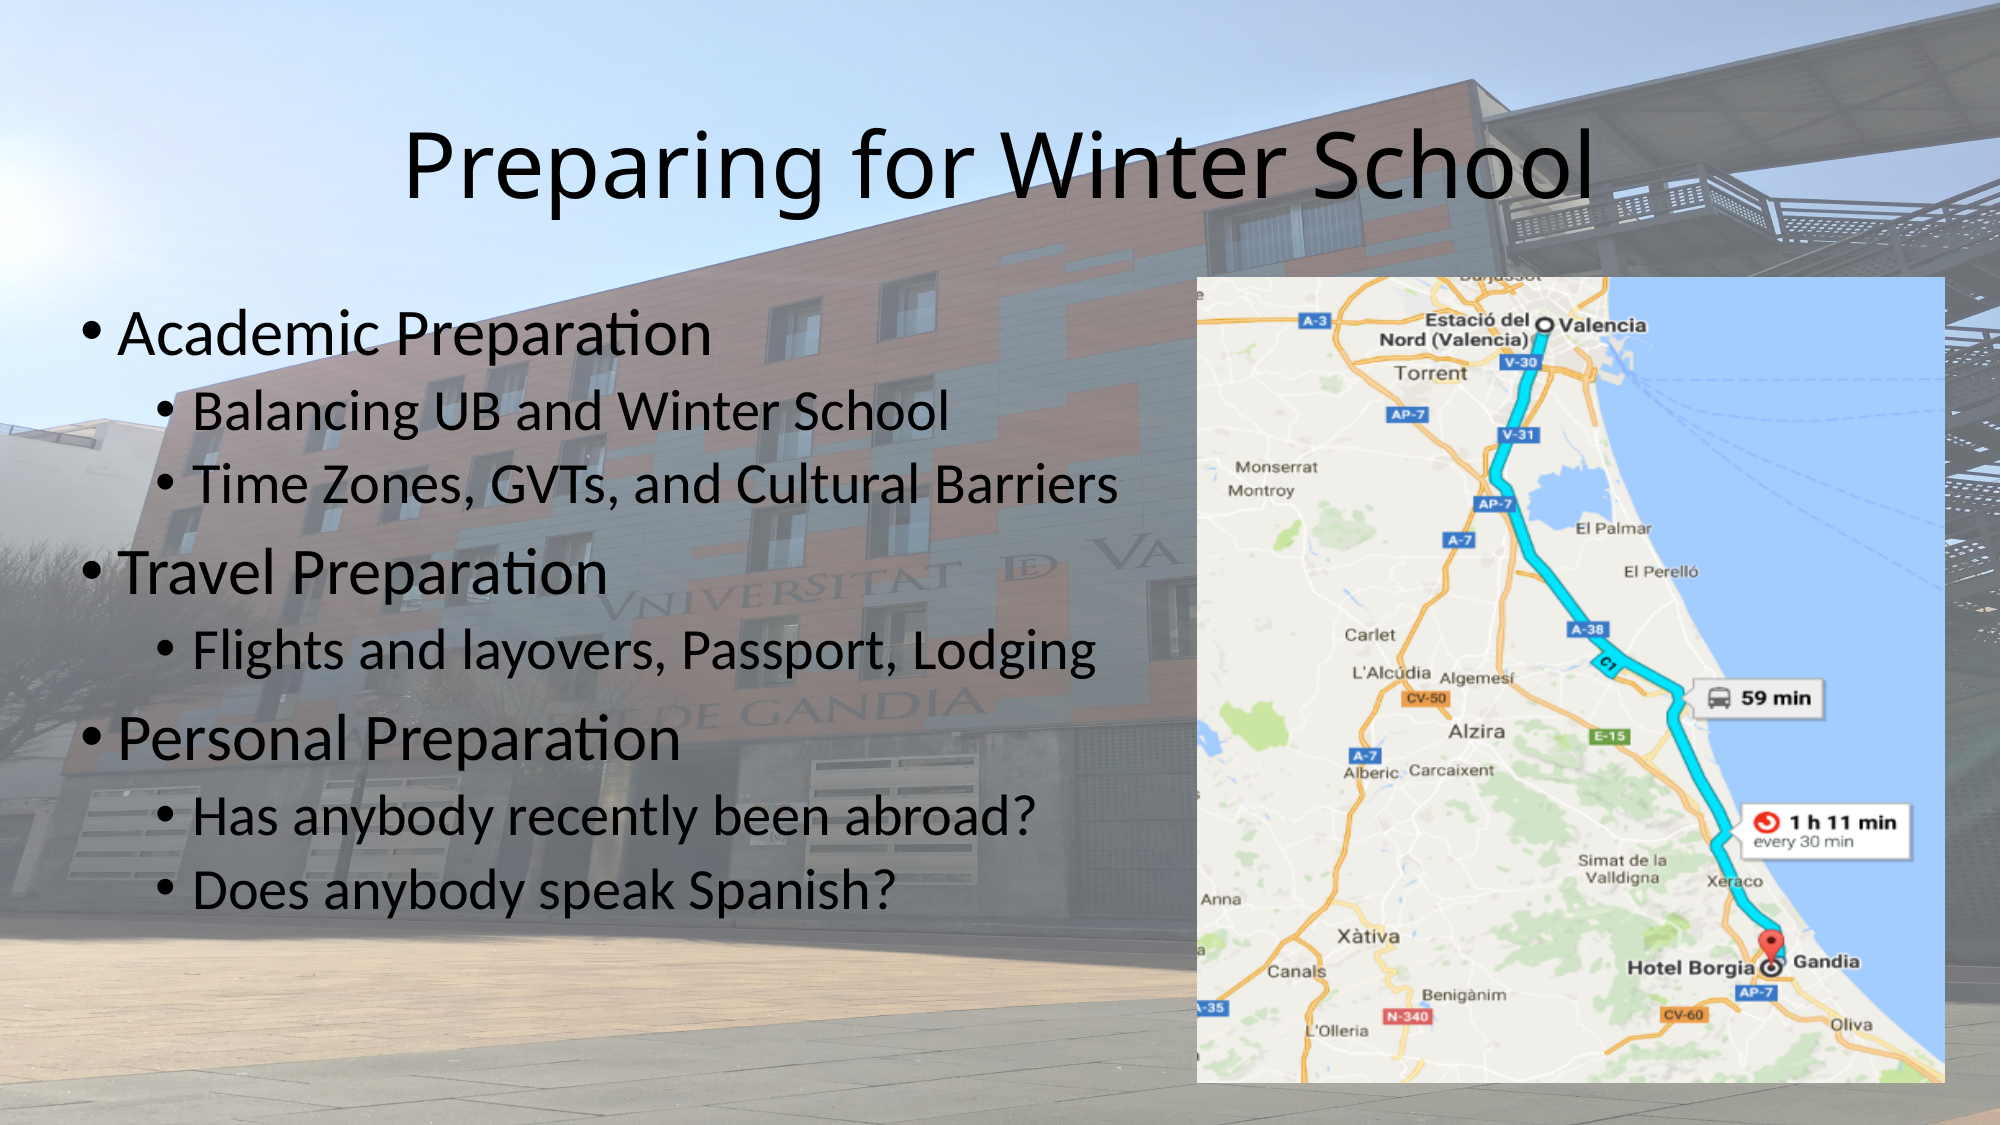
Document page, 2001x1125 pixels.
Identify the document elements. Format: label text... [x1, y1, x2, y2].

list Academic Preparation Balancing UB and Winter School Time Zones, GVTs, and Cultural Barriers Travel Preparation Flights and layovers, Passport, Lodging Personal Preparation Has anybody recently been abroad? Does anybody speak Spanish? [65, 290, 1170, 1004]
picture [1197, 277, 1945, 1083]
title Preparing for Winter School [137, 59, 1863, 278]
